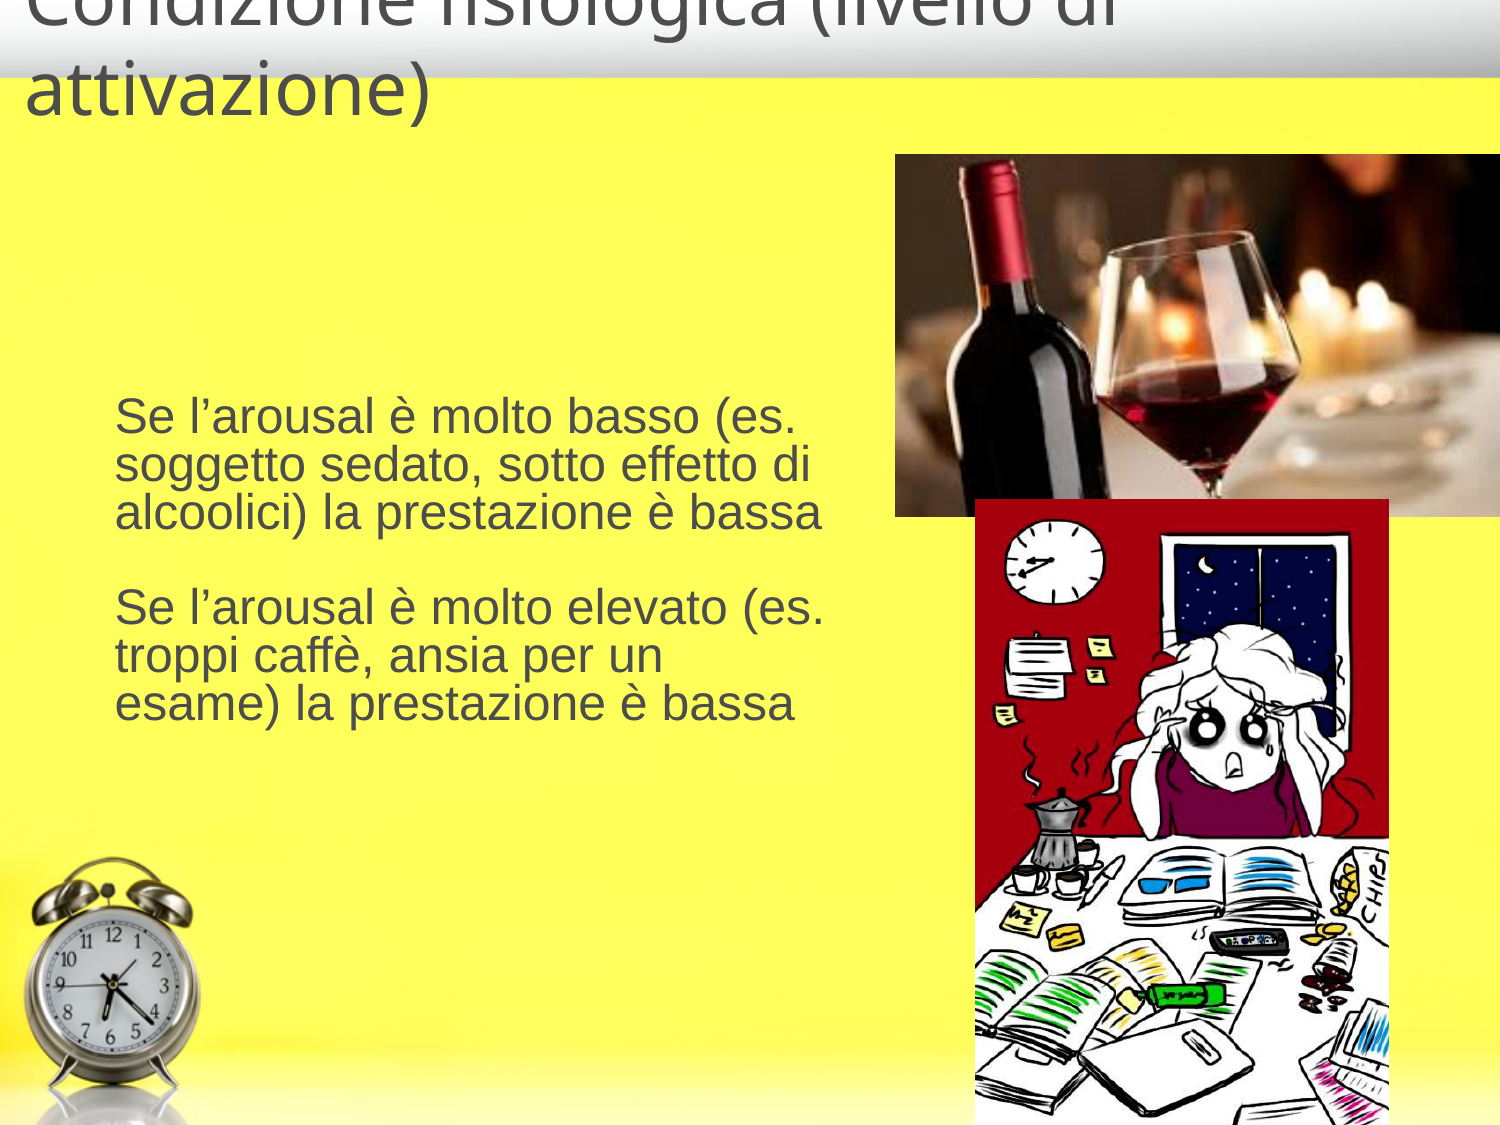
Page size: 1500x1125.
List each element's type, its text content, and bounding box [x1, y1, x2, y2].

picture [0, 0, 1500, 1125]
title Condizione fisiologica (livello di attivazione) [9, 3, 1500, 79]
text_box Se l’arousal è molto basso (es. soggetto sedato, sotto effetto di alcoolici) la prestazione è bassa Se l’arousal è molto elevato (es. troppi caffè, ansia per un esame) la prestazione è bassa [99, 387, 850, 738]
